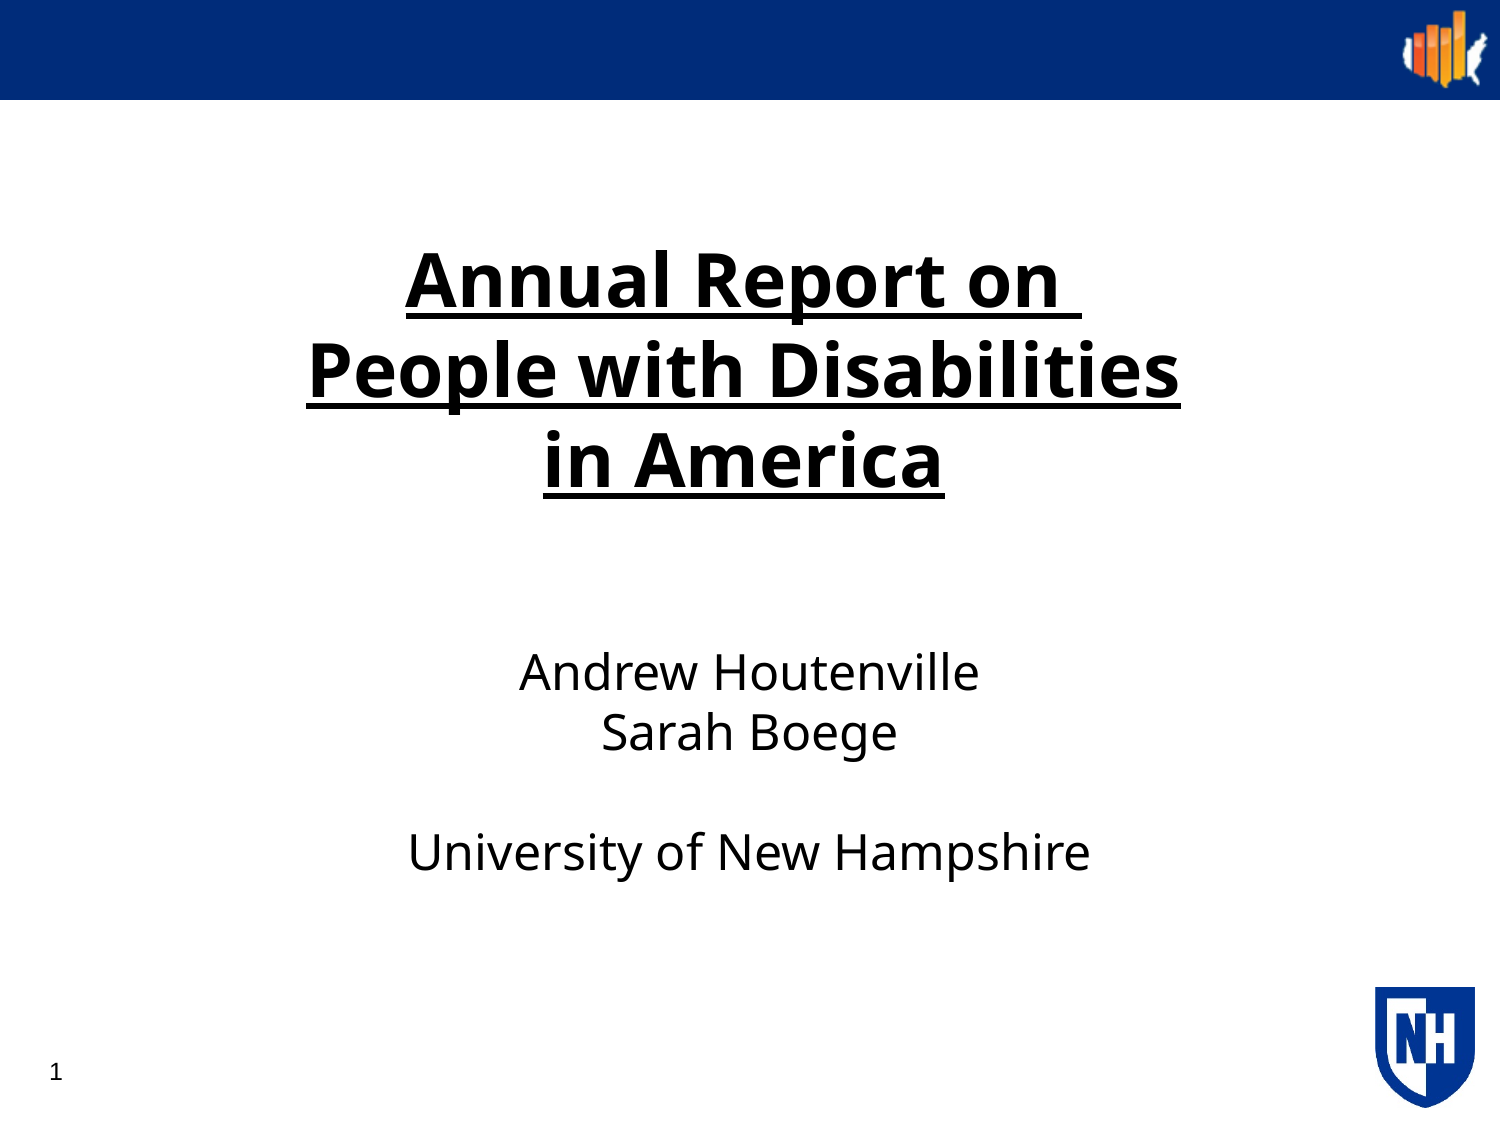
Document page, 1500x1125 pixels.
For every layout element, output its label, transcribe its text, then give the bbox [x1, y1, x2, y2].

picture [1399, 6, 1494, 94]
picture [1375, 987, 1476, 1109]
title Annual Report on People with Disabilities in America [87, 225, 1400, 467]
text_box [0, 0, 1500, 100]
text_box 1 [24, 1045, 88, 1096]
subtitle Andrew Houtenville Sarah Boege University of New Hampshire [225, 512, 1275, 800]
